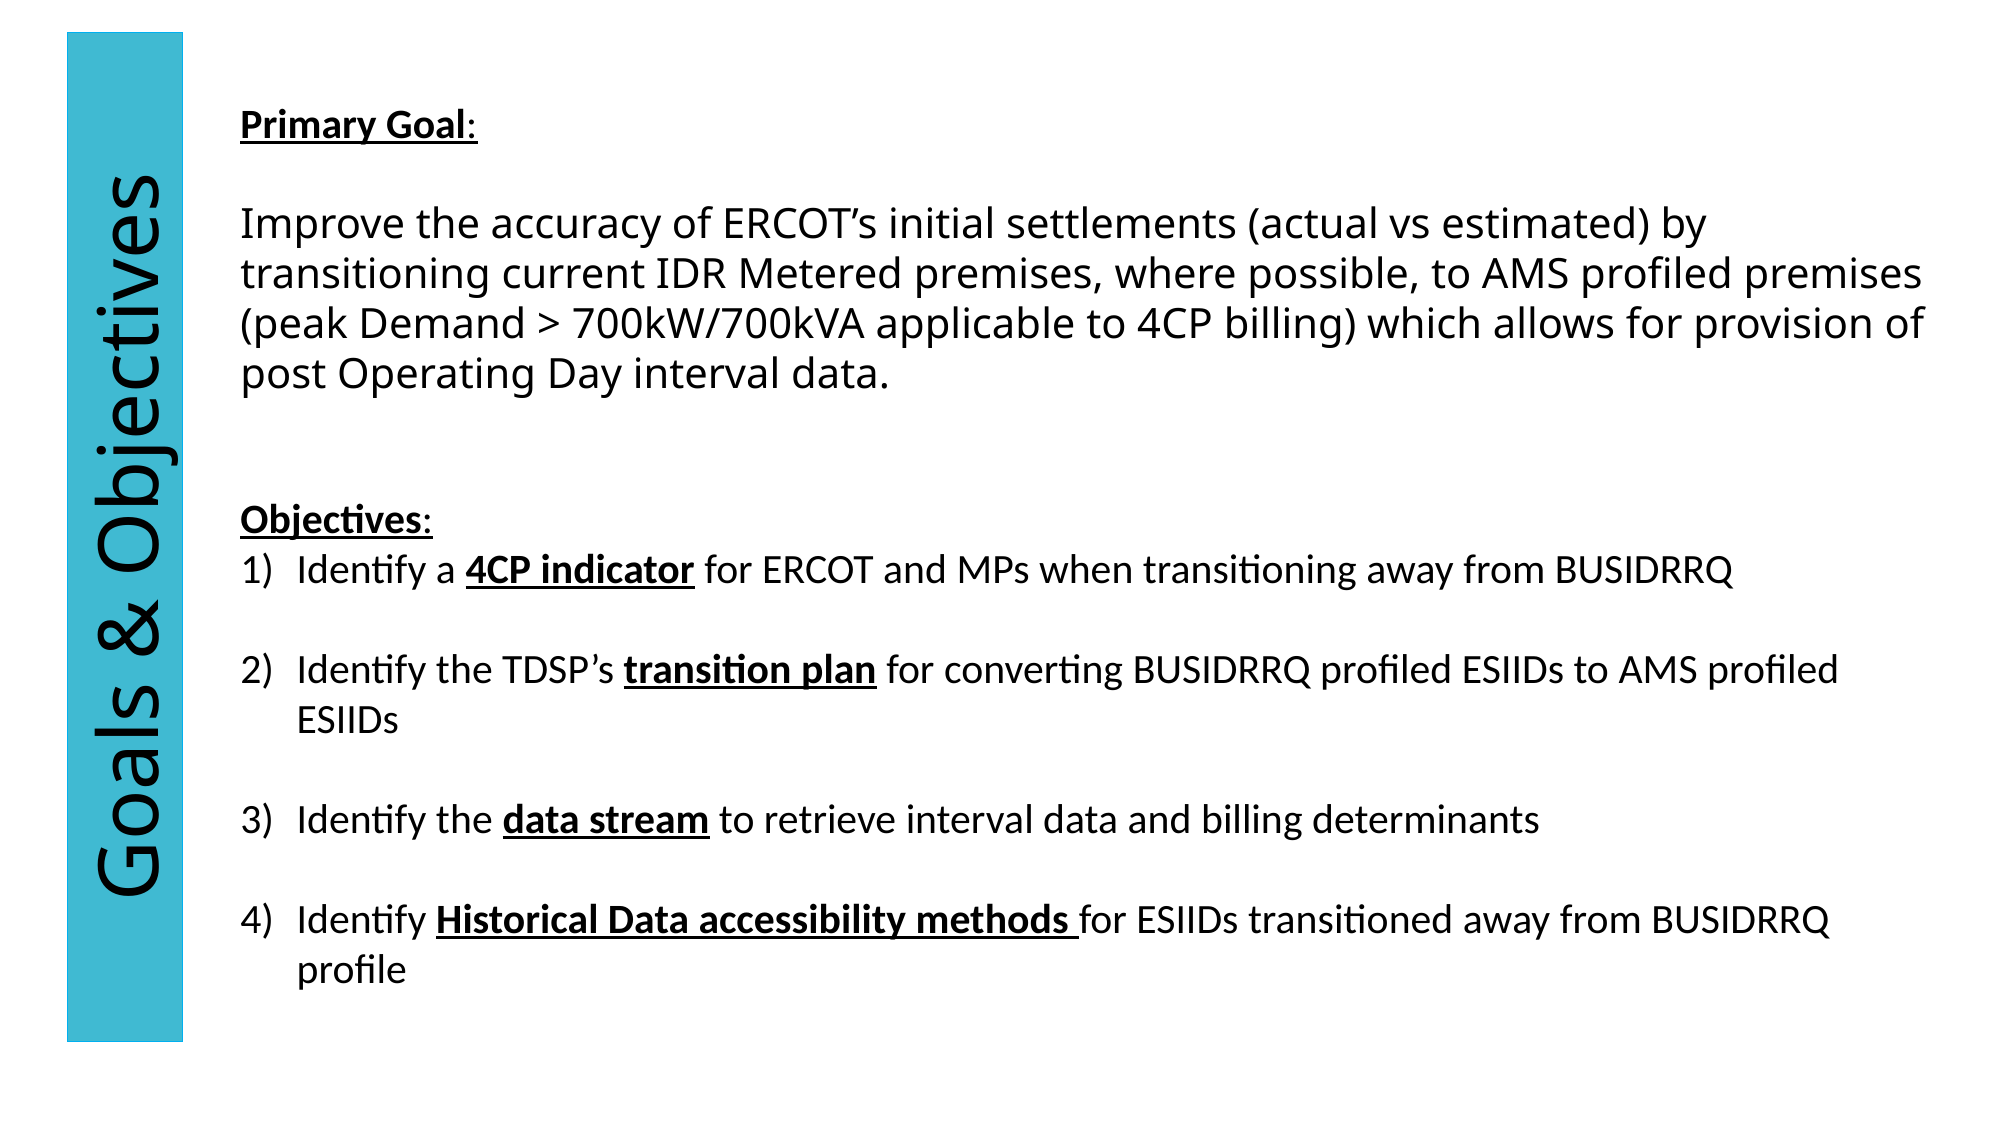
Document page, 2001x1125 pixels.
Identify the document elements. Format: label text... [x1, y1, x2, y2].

text_box Primary Goal: Improve the accuracy of ERCOT’s initial settlements (actual vs estimated) by transitioning current IDR Metered premises, where possible, to AMS profiled premises (peak Demand > 700kW/700kVA applicable to 4CP billing) which allows for provision of post Operating Day interval data. Objectives: Identify a 4CP indicator for ERCOT and MPs when transitioning away from BUSIDRRQ Identify the TDSP’s transition plan for converting BUSIDRRQ profiled ESIIDs to AMS profiled ESIIDs Identify the data stream to retrieve interval data and billing determinants Identify Historical Data accessibility methods for ESIIDs transitioned away from BUSIDRRQ profile [225, 89, 1955, 1000]
text_box Goals & Objectives [67, 32, 183, 1042]
